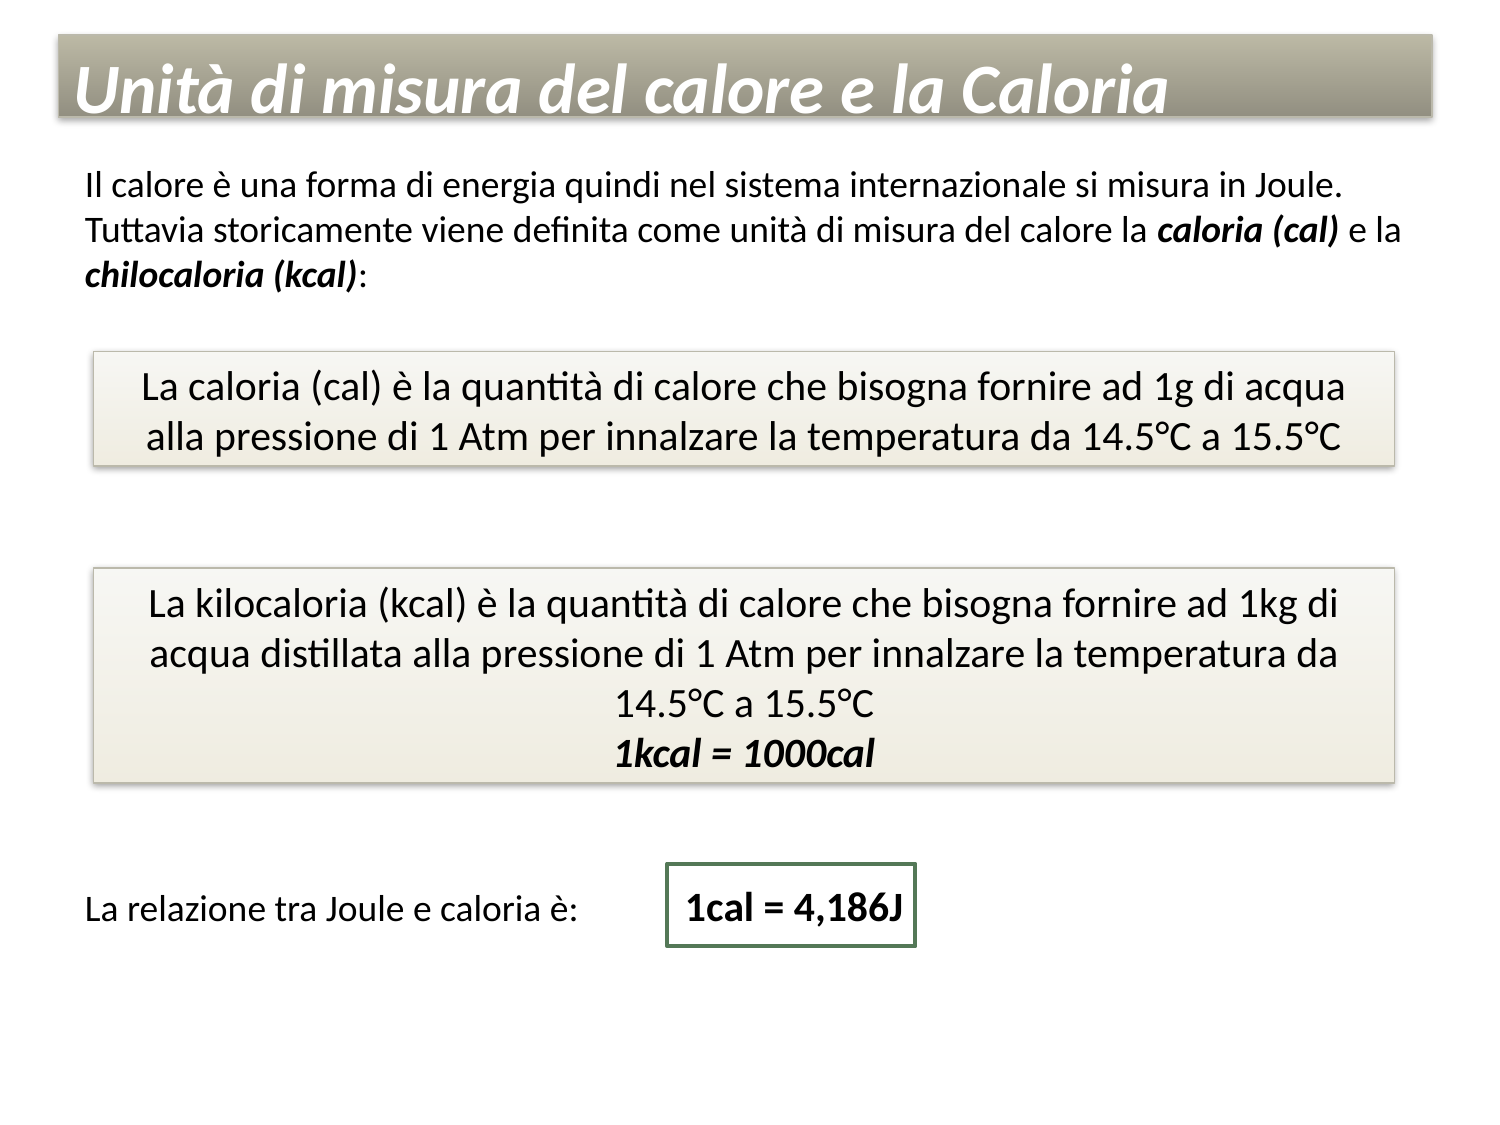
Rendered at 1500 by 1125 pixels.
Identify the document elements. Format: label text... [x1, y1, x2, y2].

text_box [665, 862, 917, 948]
text_box La kilocaloria (kcal) è la quantità di calore che bisogna fornire ad 1kg di acqua distillata alla pressione di 1 Atm per innalzare la temperatura da 14.5°C a 15.5°C 1kcal = 1000cal [93, 567, 1395, 784]
text_box Unità di misura del calore e la Caloria [58, 34, 1433, 118]
text_box La caloria (cal) è la quantità di calore che bisogna fornire ad 1g di acqua alla pressione di 1 Atm per innalzare la temperatura da 14.5°C a 15.5°C [93, 351, 1395, 467]
text_box Il calore è una forma di energia quindi nel sistema internazionale si misura in Joule. Tuttavia storicamente viene definita come unità di misura del calore la caloria (cal) e la chilocaloria (kcal): La relazione tra Joule e caloria è: 1cal = 4,186J [70, 152, 1430, 1028]
